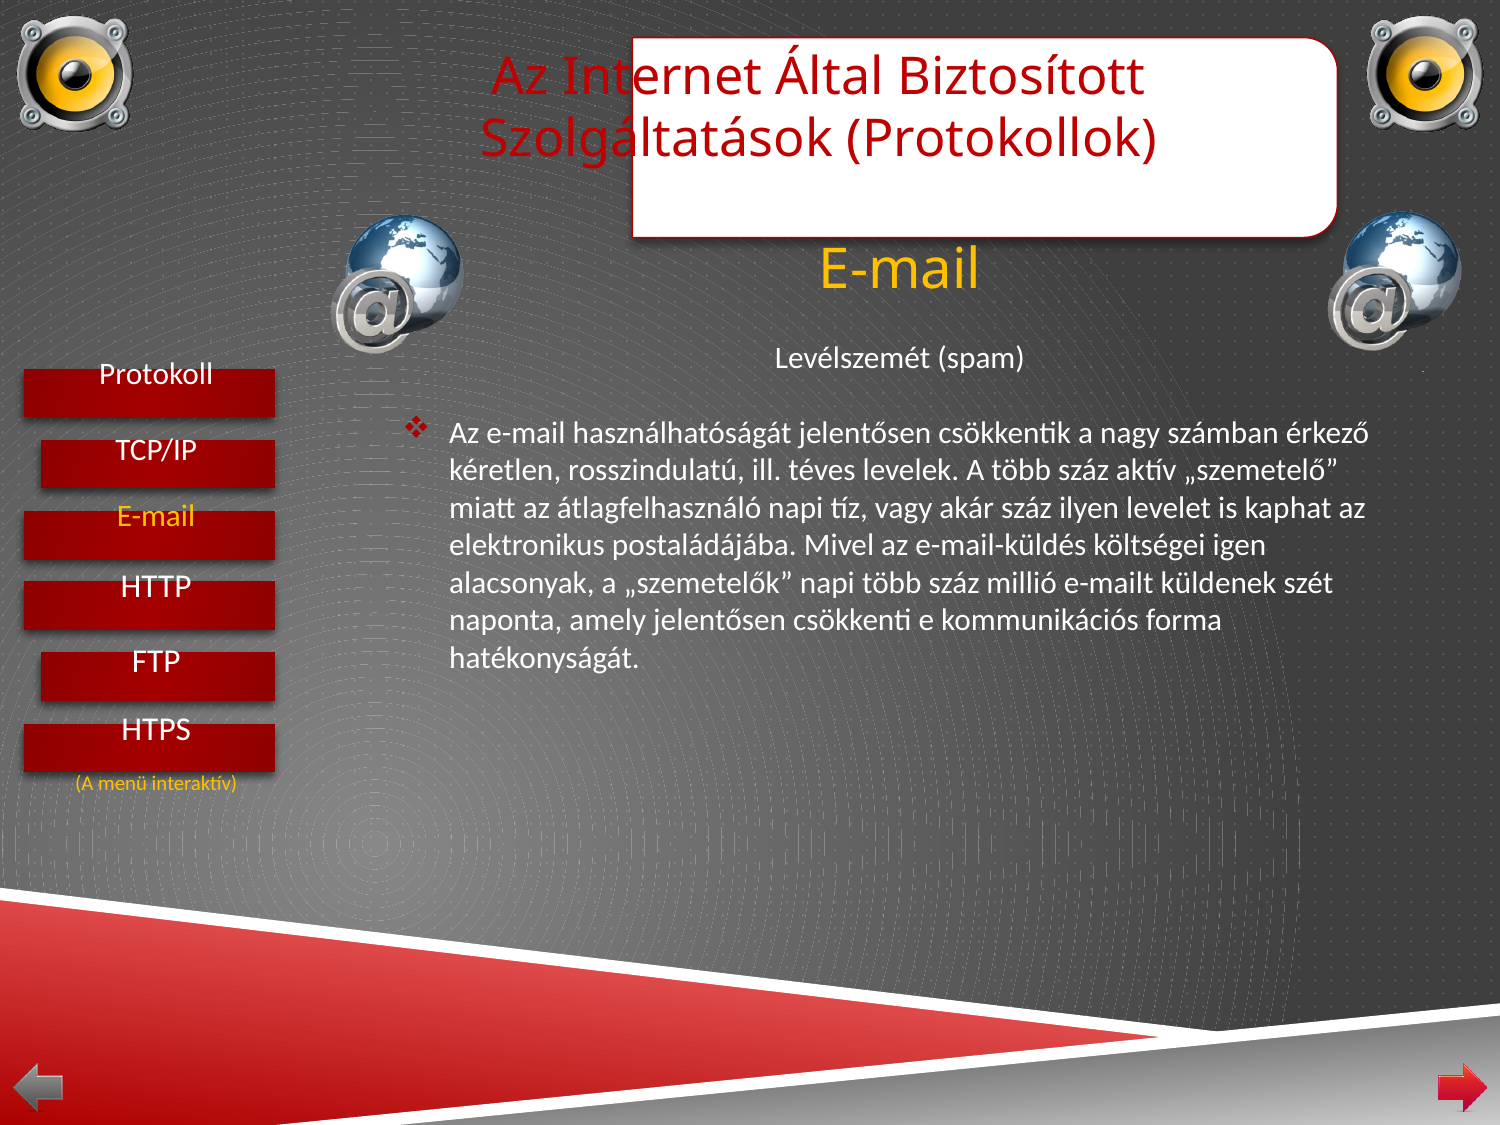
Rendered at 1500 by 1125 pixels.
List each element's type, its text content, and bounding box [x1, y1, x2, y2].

picture [299, 202, 530, 376]
text_box E-mail Levélszemét (spam) Az e-mail használhatóságát jelentősen csökkentik a nagy számban érkező kéretlen, rosszindulatú, ill. téves levelek. A több száz aktív „szemetelő” miatt az átlagfelhasználó napi tíz, vagy akár száz ilyen levelet is kaphat az elektronikus postaládájába. Mivel az e-mail-küldés költségei igen alacsonyak, a „szemetelők” napi több száz millió e-mailt küldenek szét naponta, amely jelentősen csökkenti e kommunikációs forma hatékonyságát. [387, 251, 1413, 682]
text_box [0, 536, 276, 776]
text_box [162, 37, 1338, 238]
picture [1437, 1062, 1488, 1113]
picture [1349, 0, 1500, 151]
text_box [0, 324, 276, 536]
text_box (A menü interaktív) [24, 762, 288, 803]
picture [12, 1062, 63, 1113]
picture [1297, 199, 1500, 373]
picture [0, 0, 151, 151]
